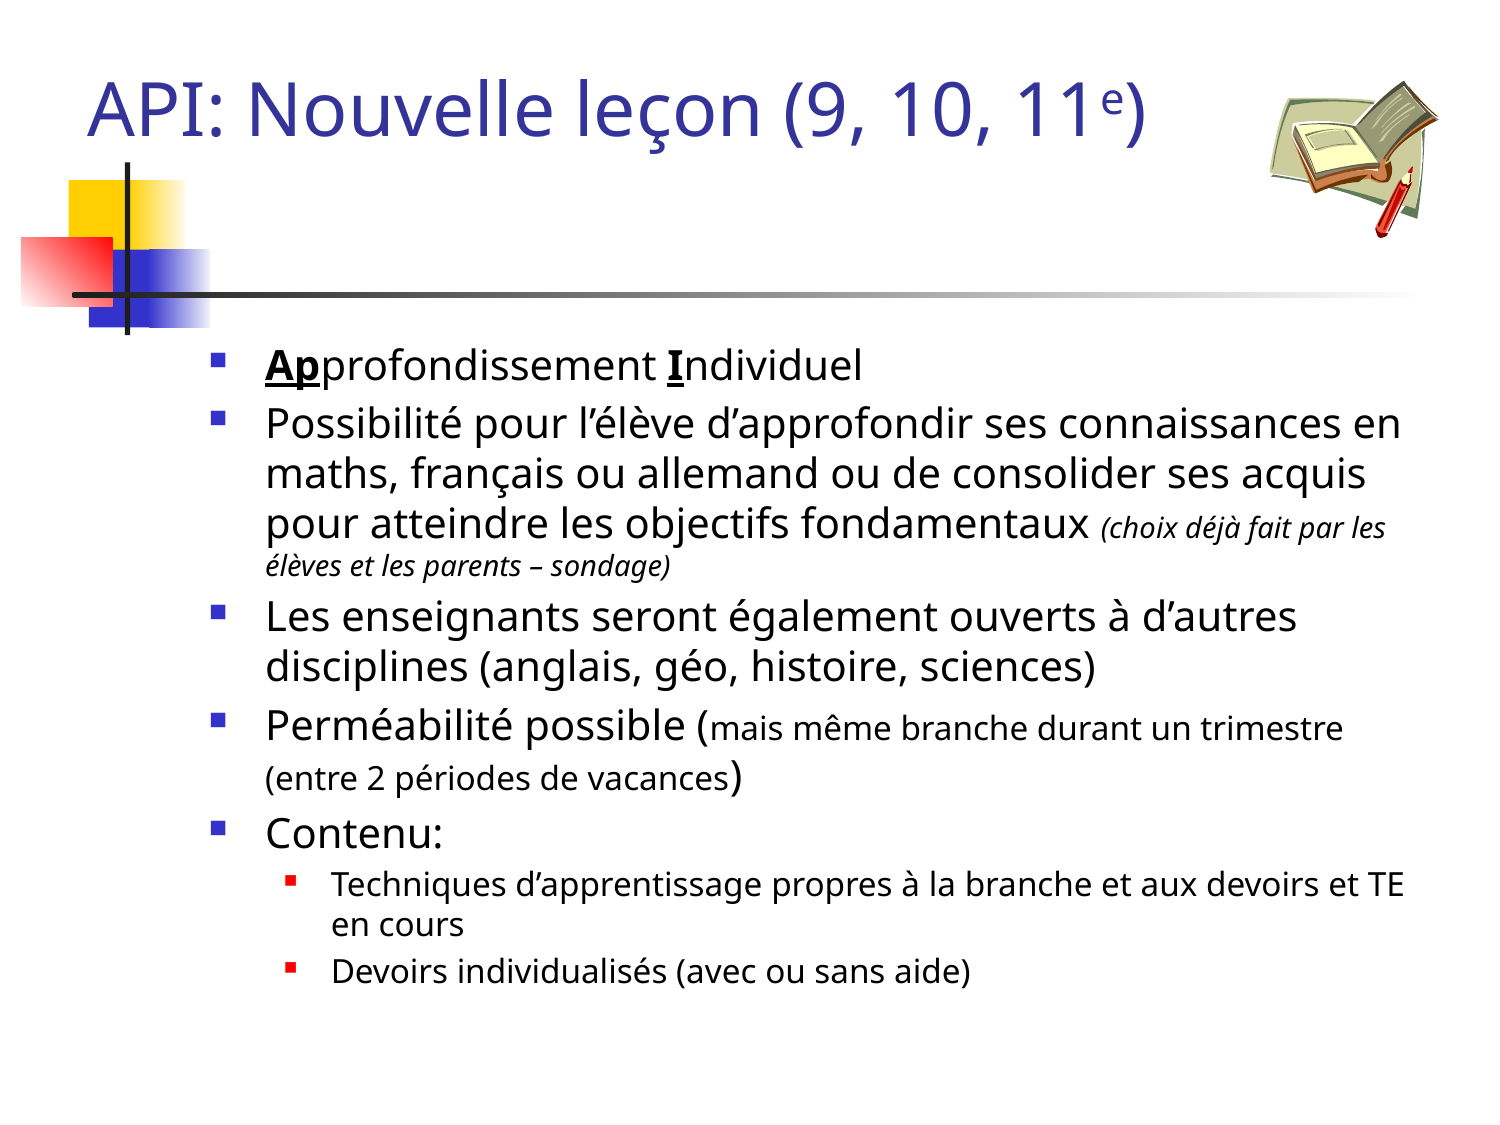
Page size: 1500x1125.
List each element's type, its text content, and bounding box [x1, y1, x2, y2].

list Approfondissement Individuel Possibilité pour l’élève d’approfondir ses connaissances en maths, français ou allemand ou de consolider ses acquis pour atteindre les objectifs fondamentaux (choix déjà fait par les élèves et les parents – sondage) Les enseignants seront également ouverts à d’autres disciplines (anglais, géo, histoire, sciences) Perméabilité possible (mais même branche durant un trimestre (entre 2 périodes de vacances) Contenu: Techniques d’apprentissage propres à la branche et aux devoirs et TE en cours Devoirs individualisés (avec ou sans aide) [193, 330, 1436, 1012]
title API: Nouvelle leçon (9, 10, 11e) [71, 56, 1351, 160]
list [1269, 77, 1442, 241]
